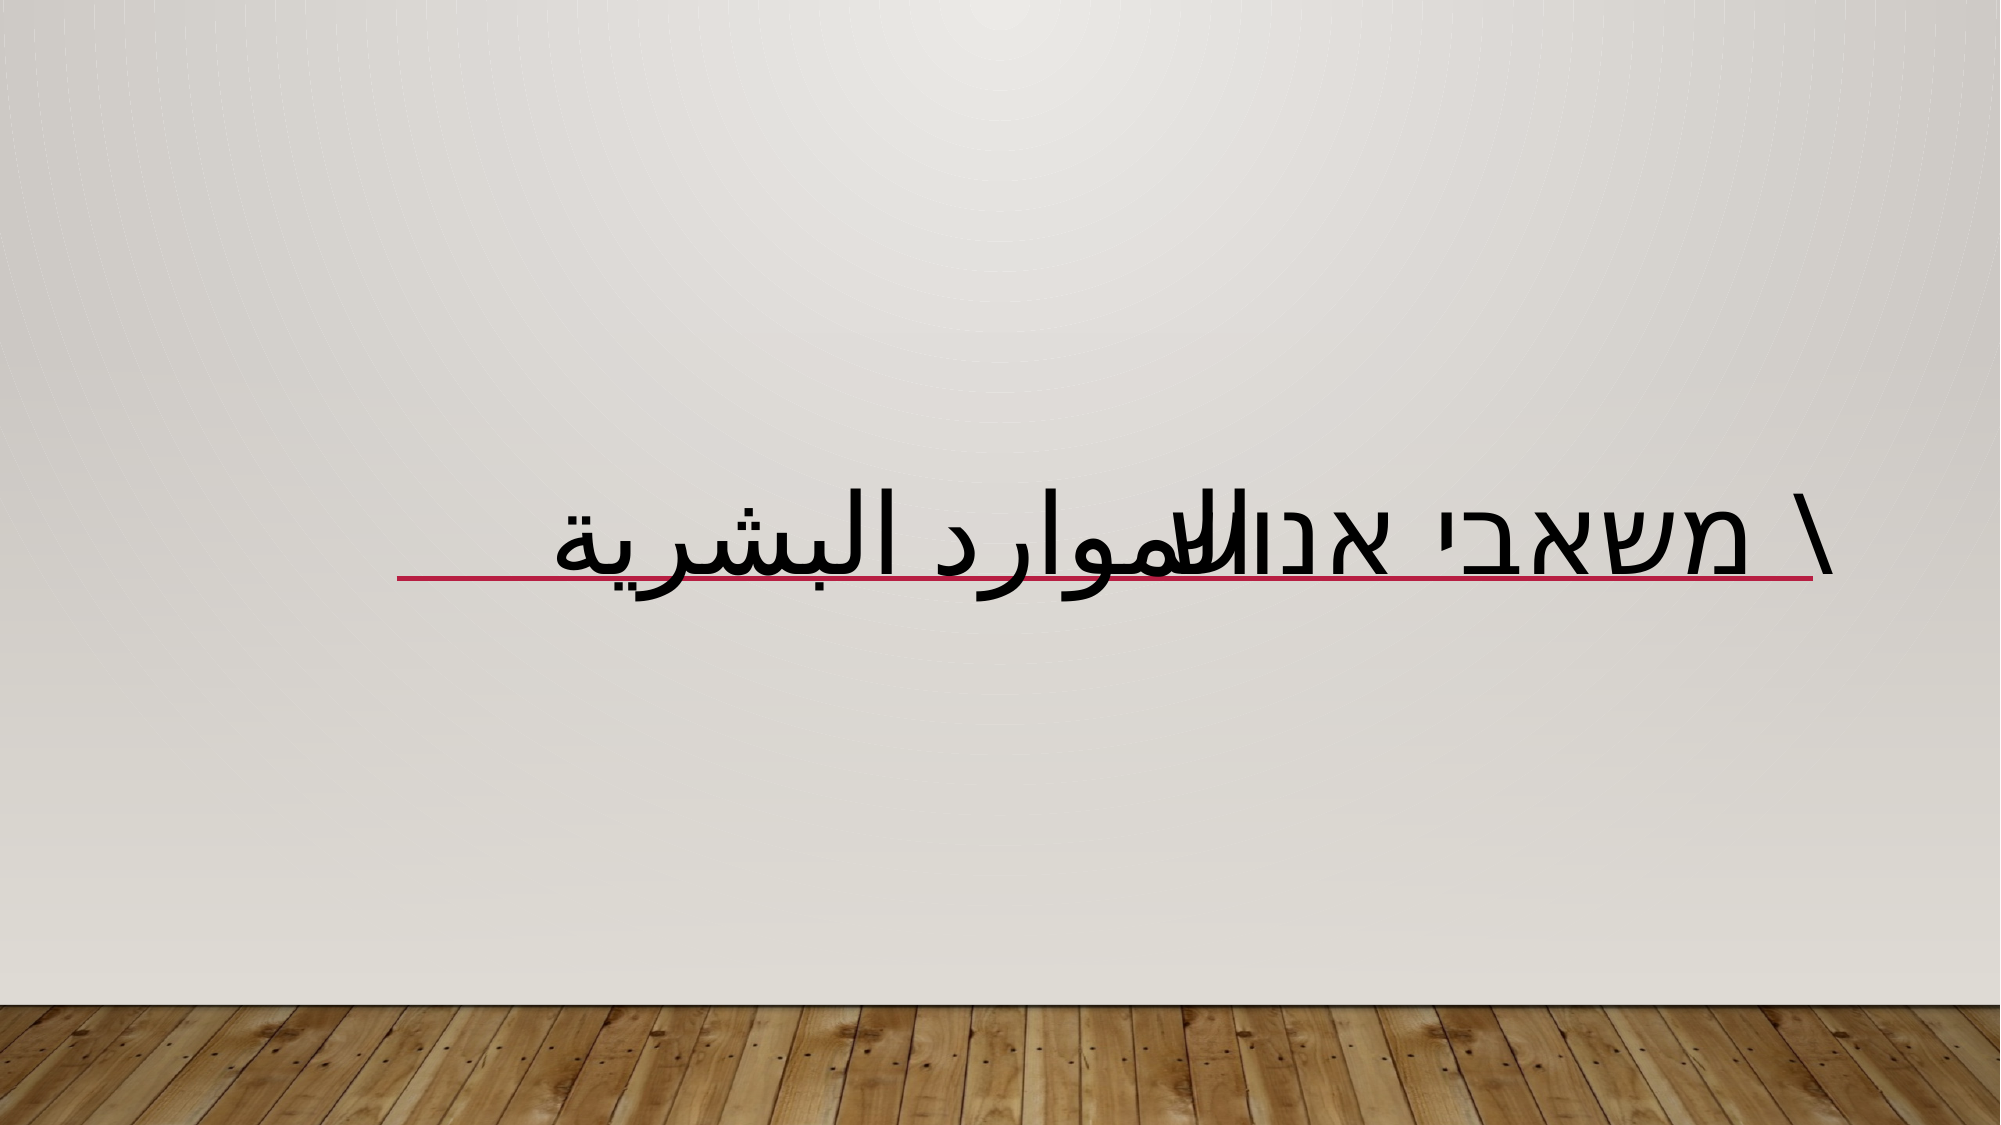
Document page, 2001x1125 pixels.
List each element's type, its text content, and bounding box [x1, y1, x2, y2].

picture [0, 1005, 2000, 1125]
text_box משאבי אנוש \ [1271, 454, 1849, 605]
text_box الموارد البشرية [534, 454, 1271, 605]
